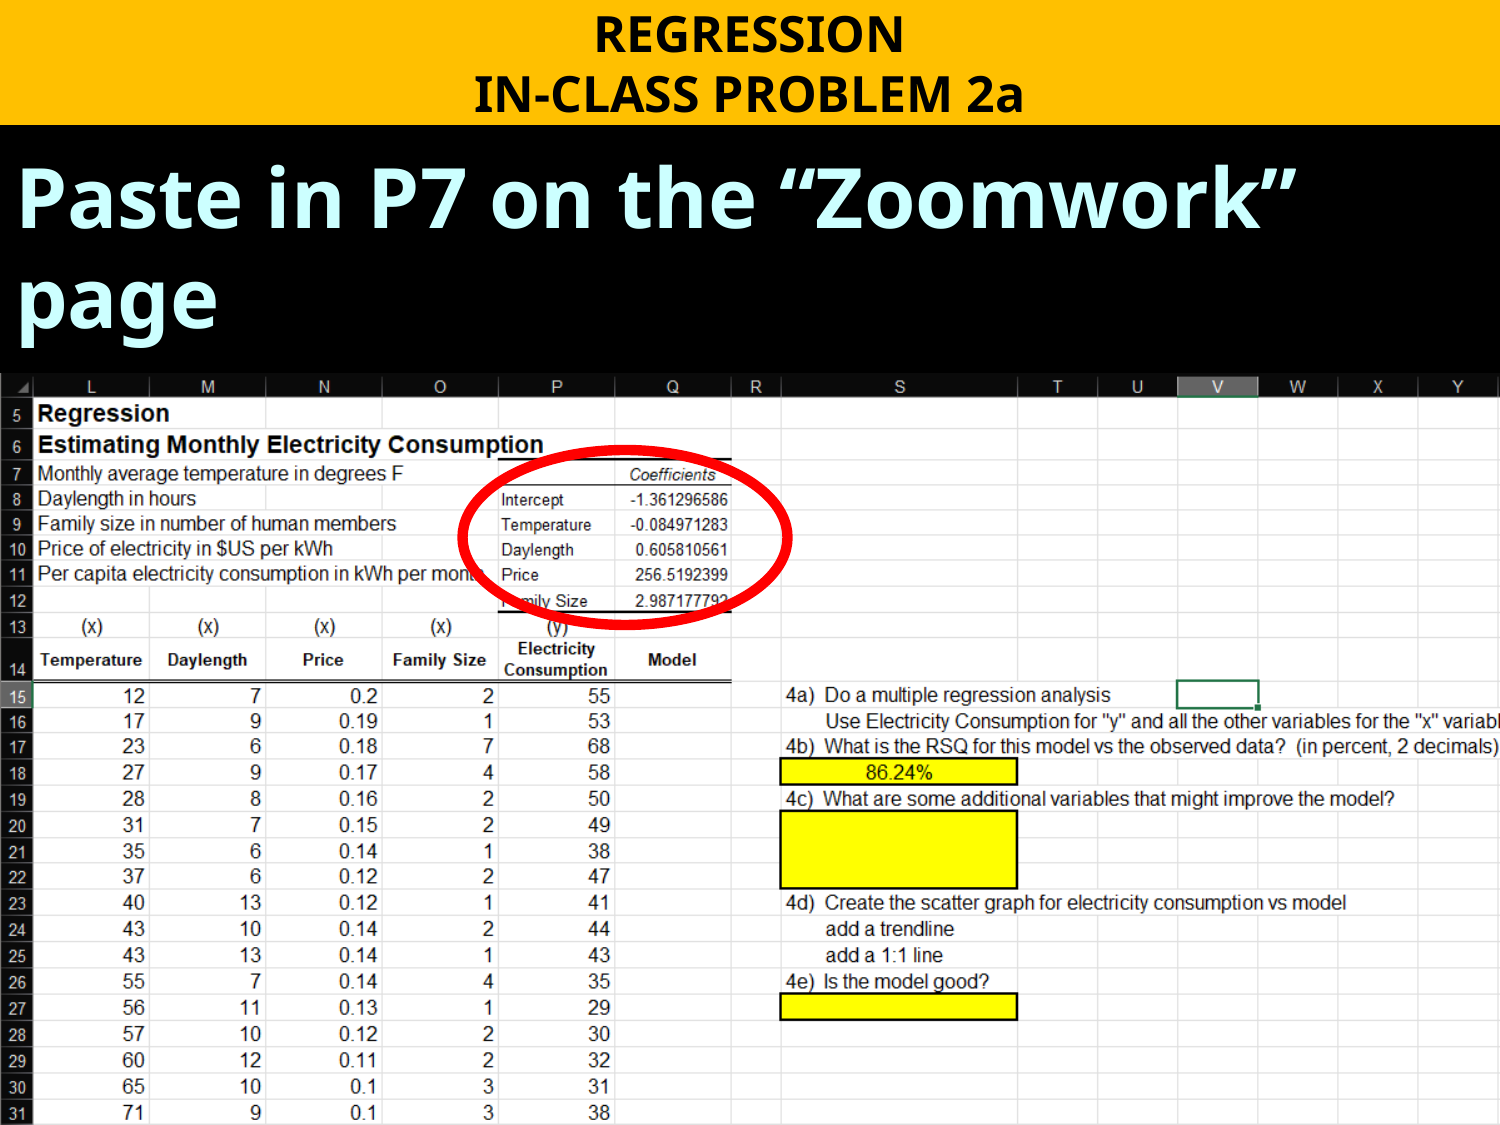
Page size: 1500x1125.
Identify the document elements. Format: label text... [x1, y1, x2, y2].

list Paste in P7 on the “Zoomwork” page [0, 137, 1500, 372]
picture [0, 372, 1500, 1125]
text_box REGRESSION IN-CLASS PROBLEM 2a [0, 0, 1500, 125]
